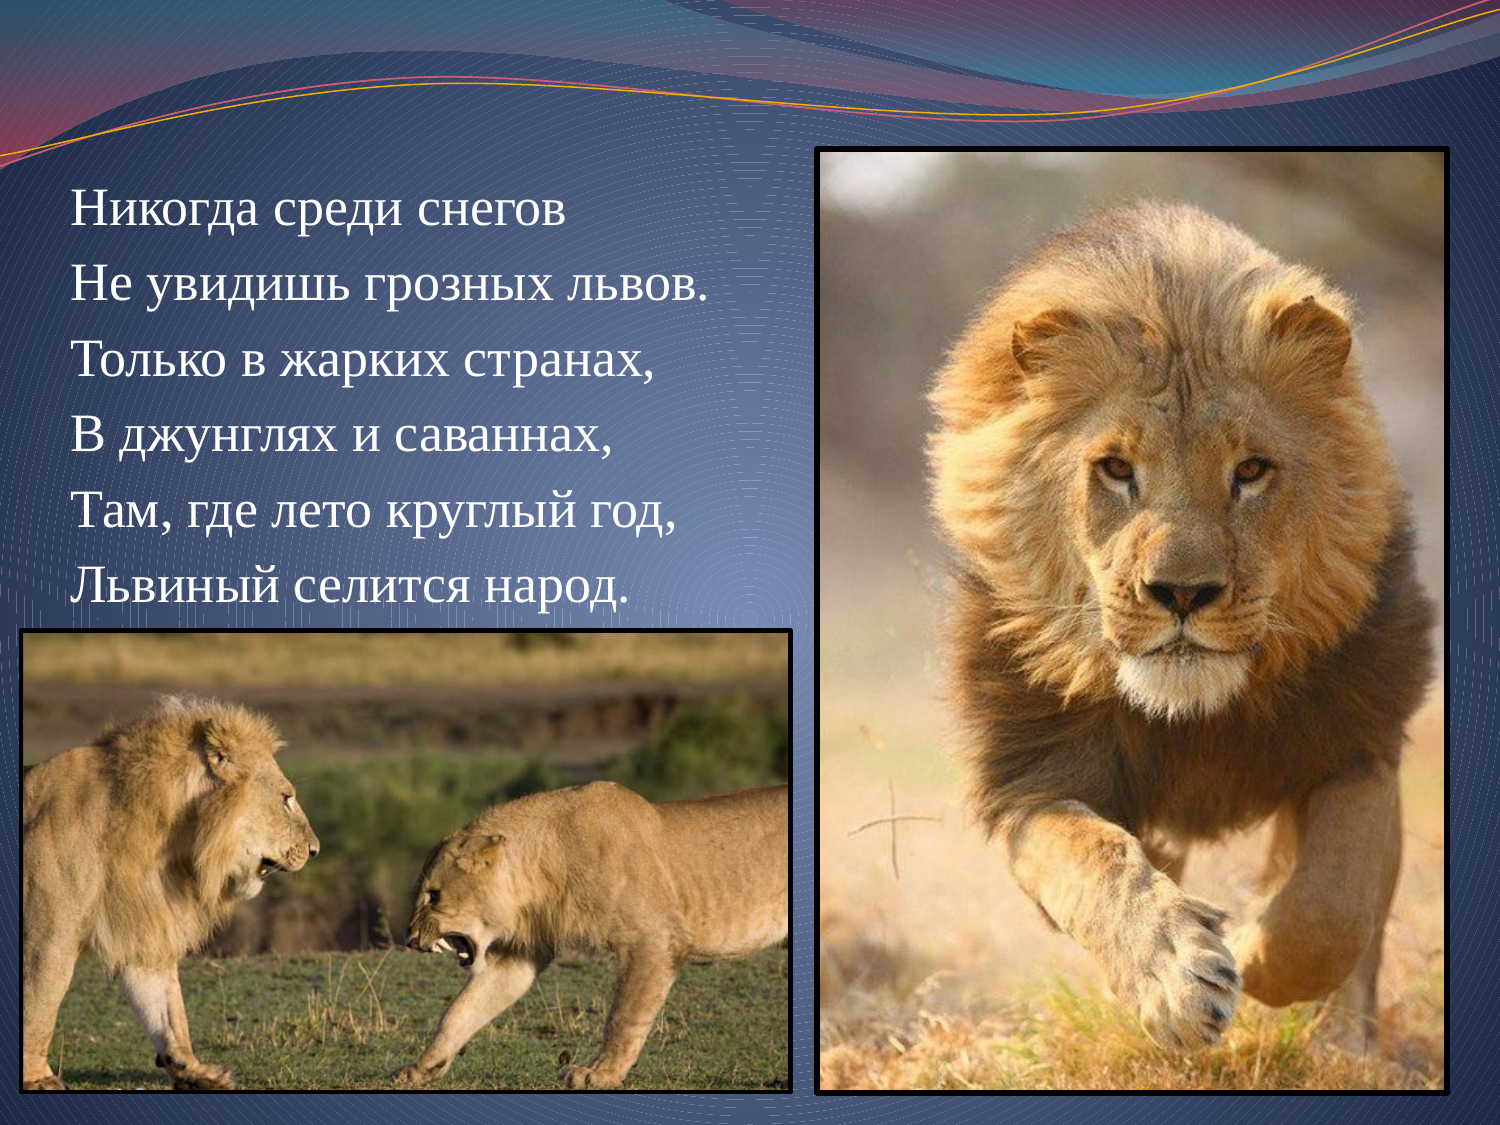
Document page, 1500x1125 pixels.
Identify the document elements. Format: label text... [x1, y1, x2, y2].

subtitle Никогда среди снегов Не увидишь грозных львов. Только в жарких странах, В джунглях и саваннах, Там, где лето круглый год, Львиный селится народ. [70, 164, 809, 645]
picture [820, 152, 1444, 1091]
picture [23, 632, 789, 1091]
